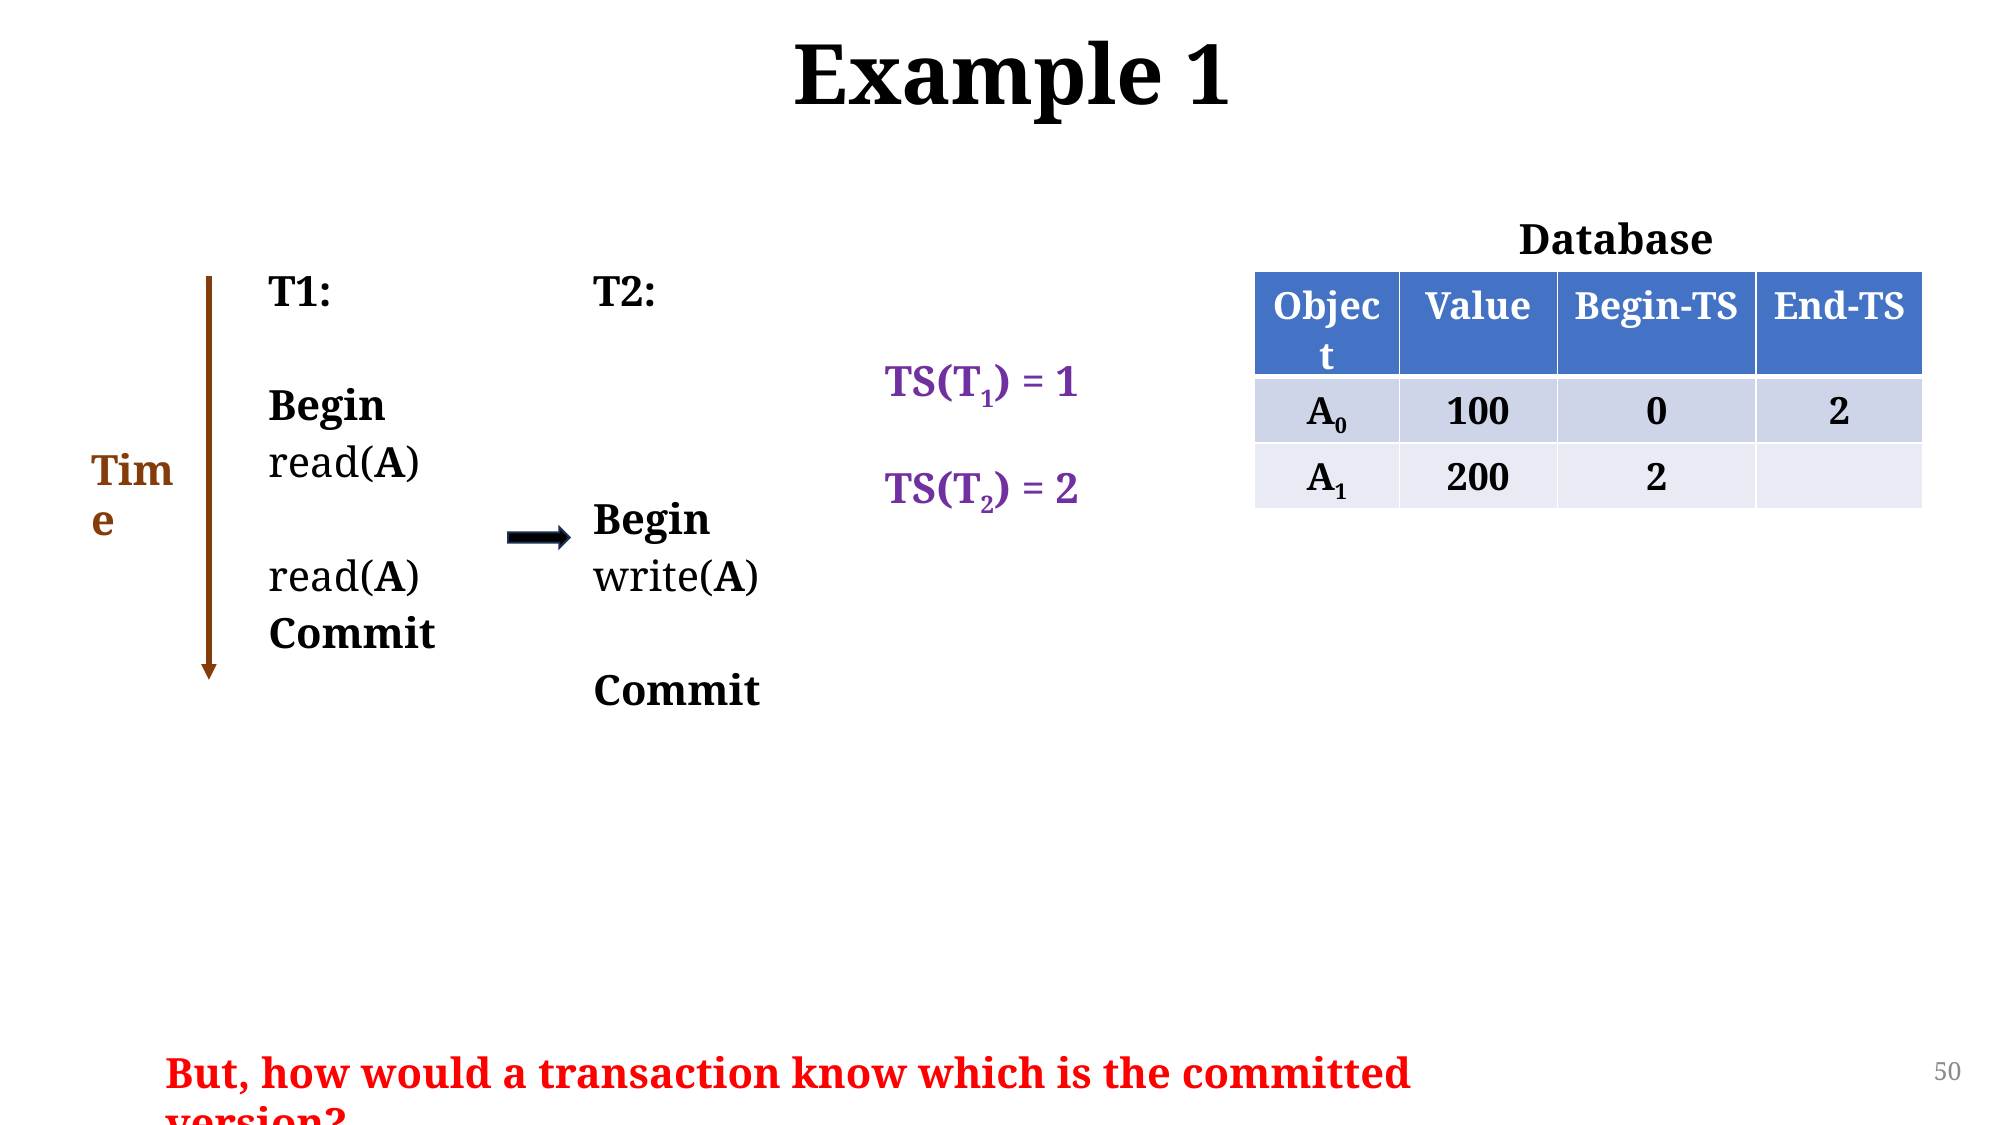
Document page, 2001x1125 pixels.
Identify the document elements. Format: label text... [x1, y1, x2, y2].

title Example 1 [150, 3, 1876, 152]
table_header Value [1400, 272, 1557, 374]
table_cell 100 [1400, 379, 1557, 442]
text_box [507, 524, 572, 551]
table_cell 0 [1558, 379, 1755, 442]
table_header T1: Begin read(A) read(A) Commit [253, 254, 578, 758]
text_box TS(T1) = 1 TS(T2) = 2 [870, 347, 1094, 527]
table_cell 200 [1400, 444, 1557, 508]
text_box But, how would a transaction know which is the committed version? [150, 1039, 1611, 1125]
table_cell A0 [1255, 379, 1399, 442]
text_box Database [1503, 205, 1729, 271]
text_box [76, 275, 211, 680]
table_header End-TS [1757, 272, 1922, 374]
table_header Object [1255, 272, 1399, 374]
table_cell A1 [1255, 444, 1399, 508]
table_header T2: Begin write(A) Commit [578, 254, 886, 758]
table_header Begin-TS [1558, 272, 1755, 374]
table_cell [1757, 444, 1922, 508]
slide_number 50 [1611, 1042, 1977, 1103]
table_cell 2 [1558, 444, 1755, 508]
table_cell 2 [1757, 379, 1922, 442]
